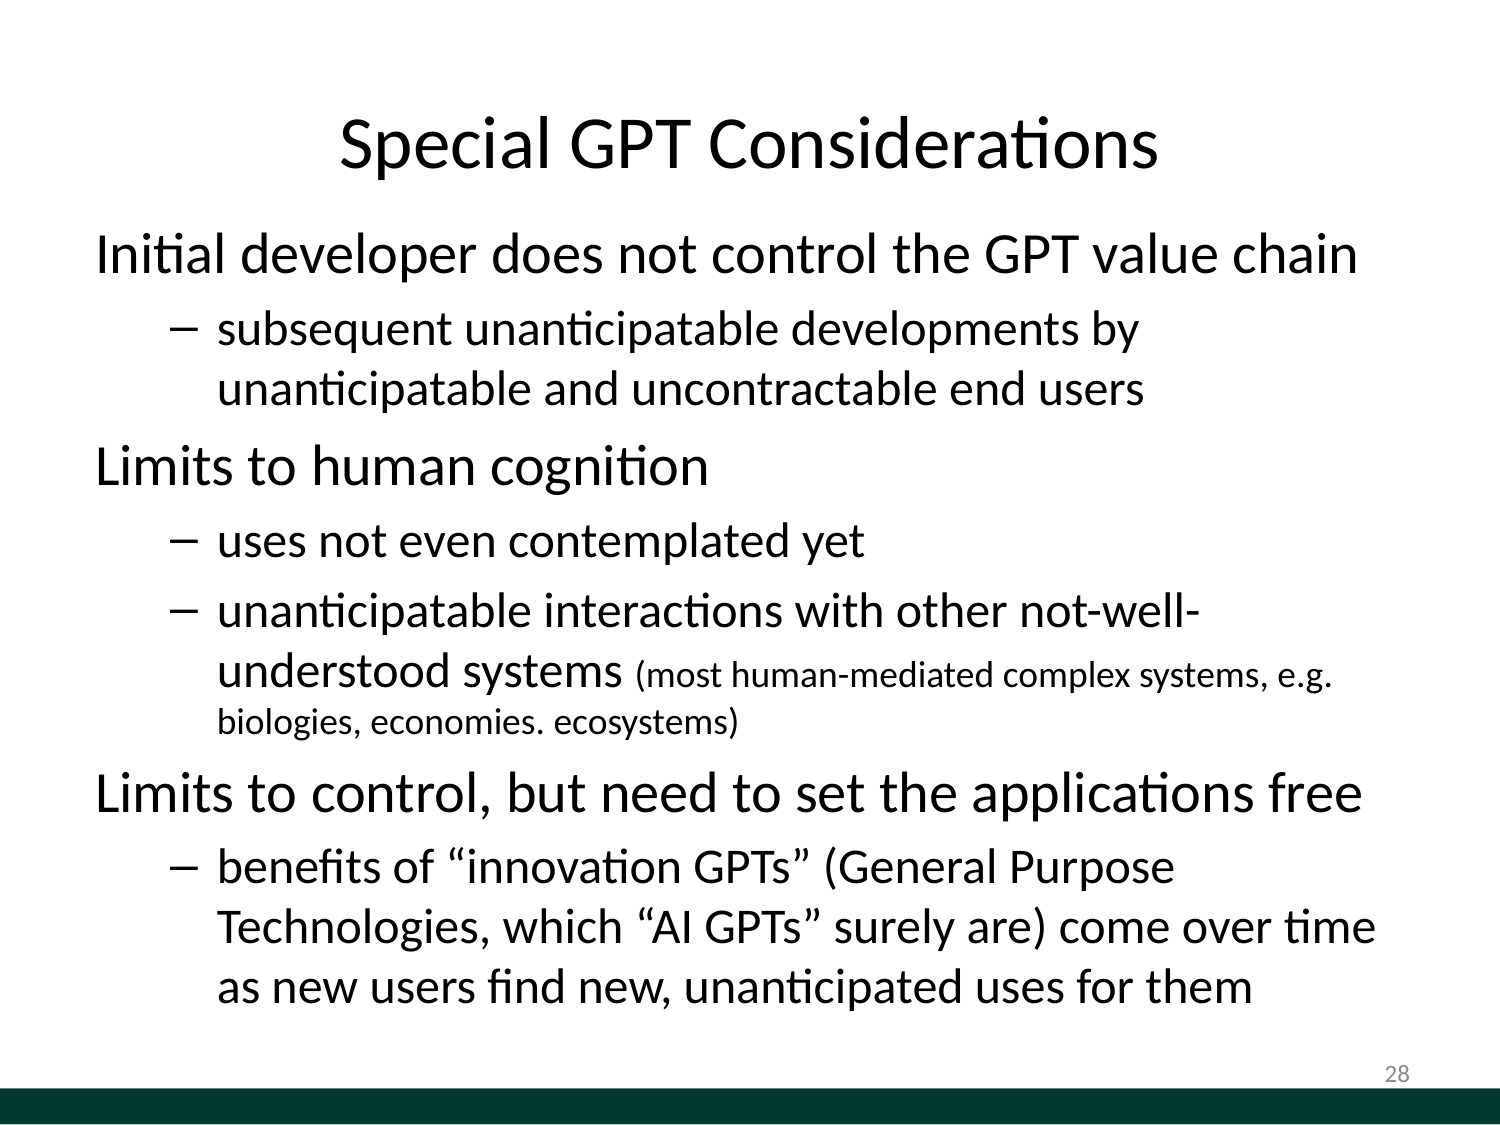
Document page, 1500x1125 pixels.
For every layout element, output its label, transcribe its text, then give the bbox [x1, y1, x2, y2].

list Initial developer does not control the GPT value chain subsequent unanticipatable developments by unanticipatable and uncontractable end users Limits to human cognition uses not even contemplated yet unanticipatable interactions with other not-well-understood systems (most human-mediated complex systems, e.g. biologies, economies. ecosystems) Limits to control, but need to set the applications free benefits of “innovation GPTs” (General Purpose Technologies, which “AI GPTs” surely are) come over time as new users find new, unanticipated uses for them [80, 208, 1431, 951]
title Special GPT Considerations [75, 45, 1425, 233]
slide_number 28 [1074, 1042, 1425, 1103]
